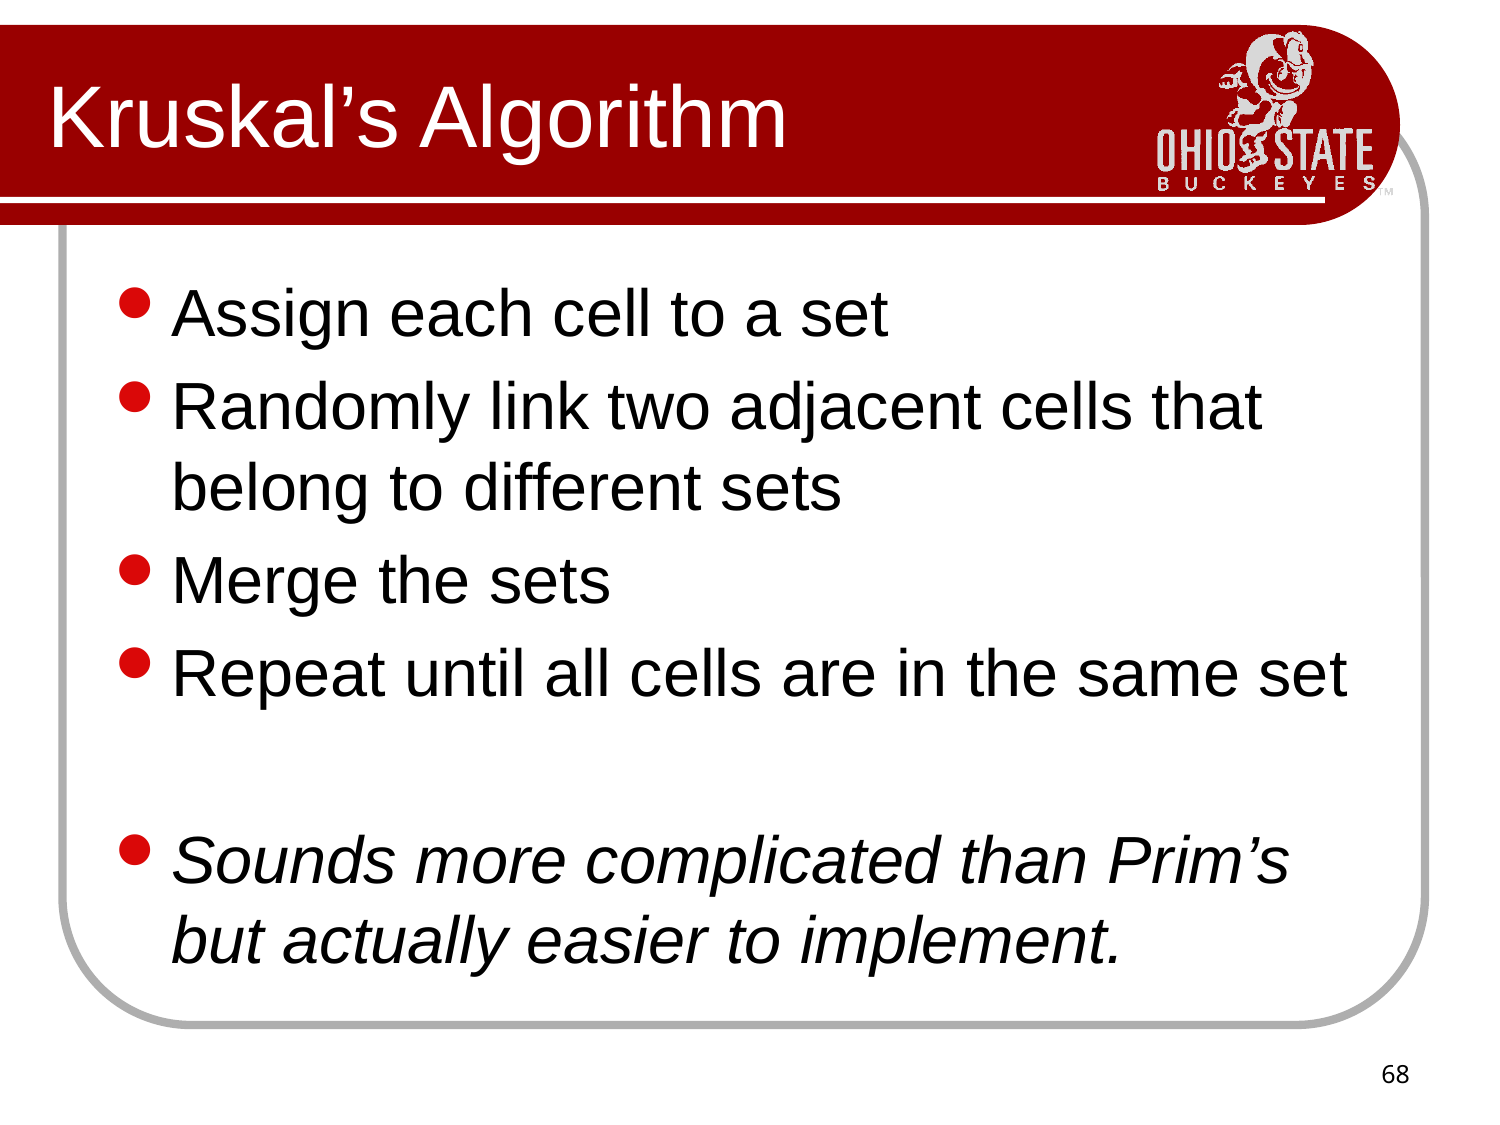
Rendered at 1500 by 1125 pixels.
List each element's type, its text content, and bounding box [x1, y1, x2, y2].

slide_number 68 [1074, 1024, 1426, 1101]
list Assign each cell to a set Randomly link two adjacent cells that belong to different sets Merge the sets Repeat until all cells are in the same set Sounds more complicated than Prim’s but actually easier to implement. [99, 262, 1401, 988]
title Kruskal’s Algorithm [31, 37, 1201, 188]
